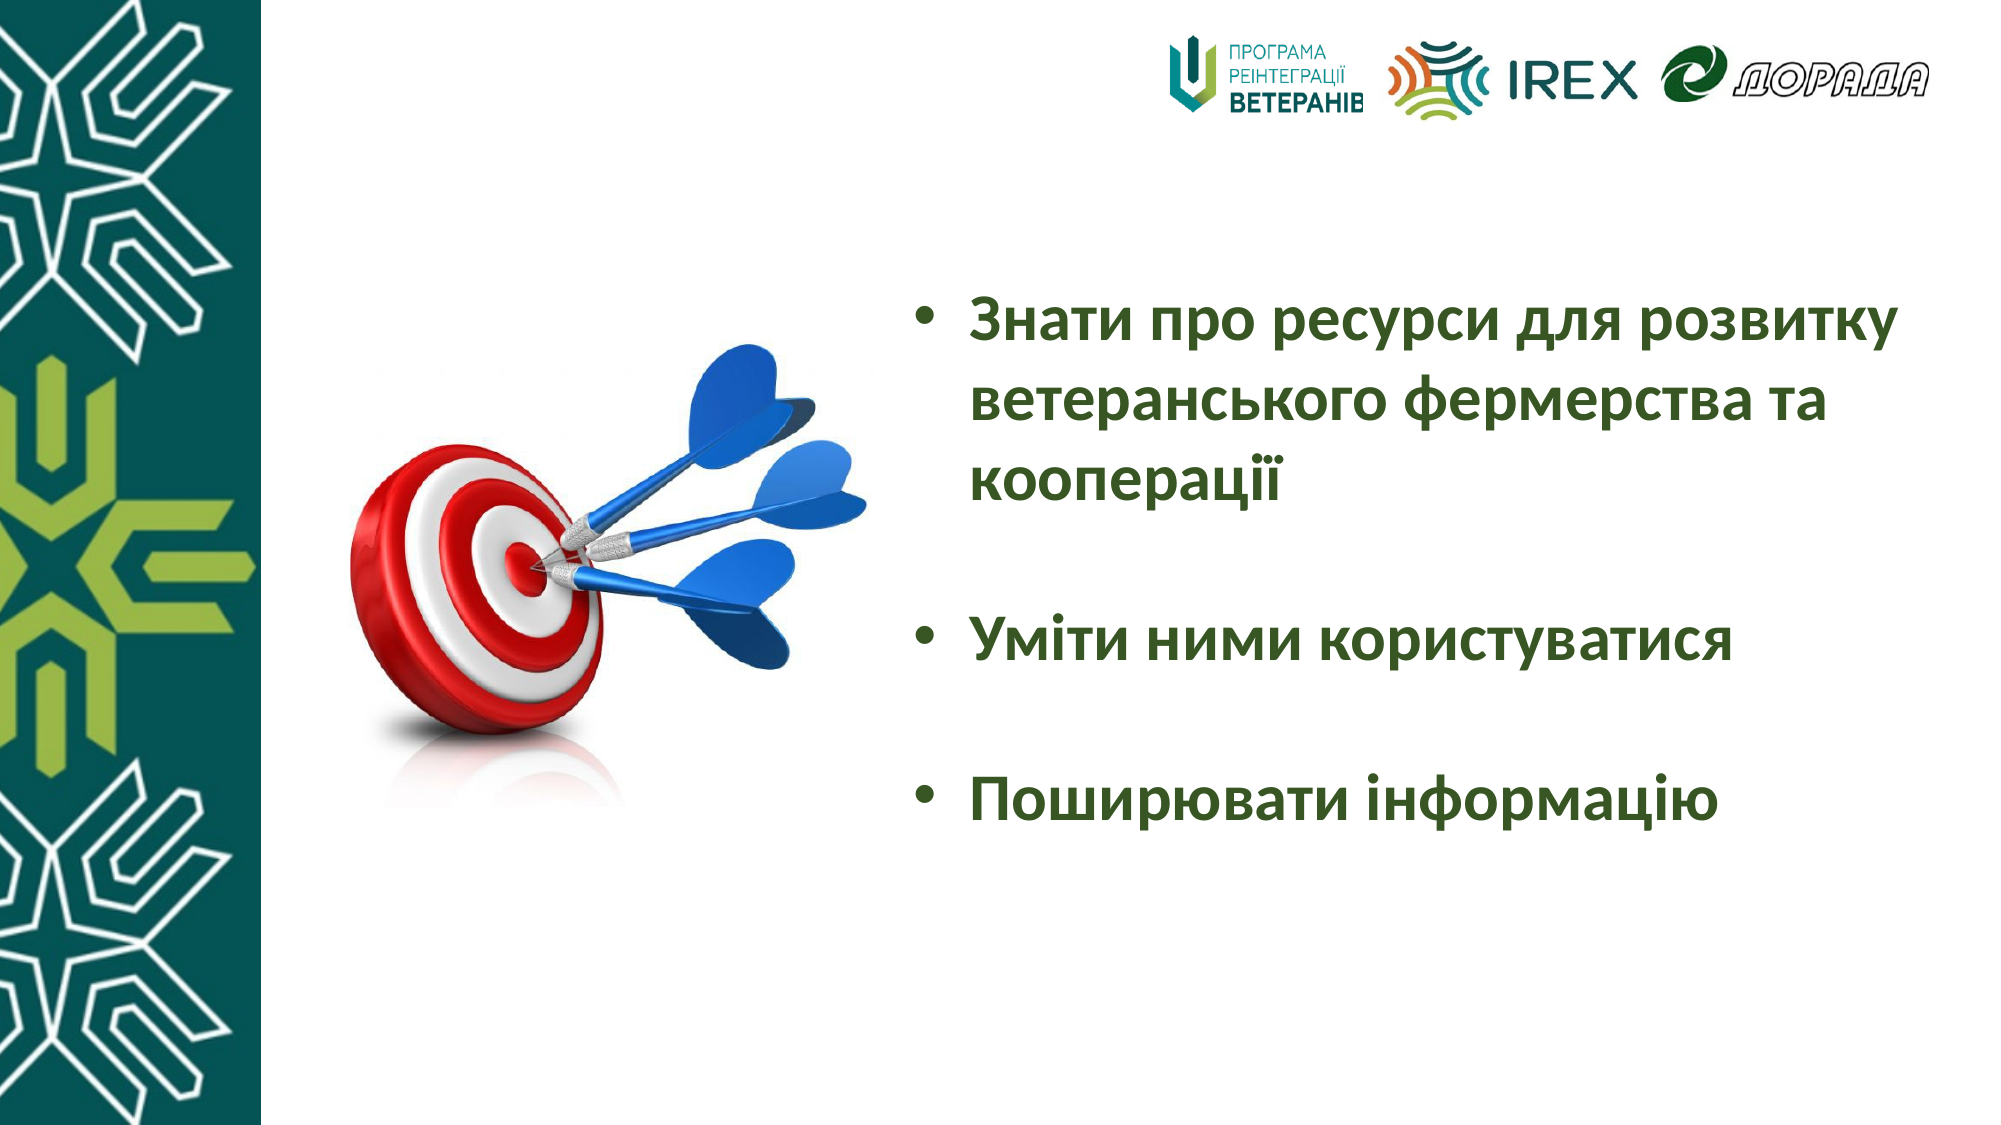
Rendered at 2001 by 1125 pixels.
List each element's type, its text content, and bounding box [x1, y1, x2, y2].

picture [1145, 15, 1929, 139]
text_box Знати про ресурси для розвитку ветеранського фермерства та кооперації Уміти ними користуватися Поширювати інформацію [898, 266, 1962, 902]
picture [320, 313, 900, 807]
picture [0, 0, 261, 1125]
